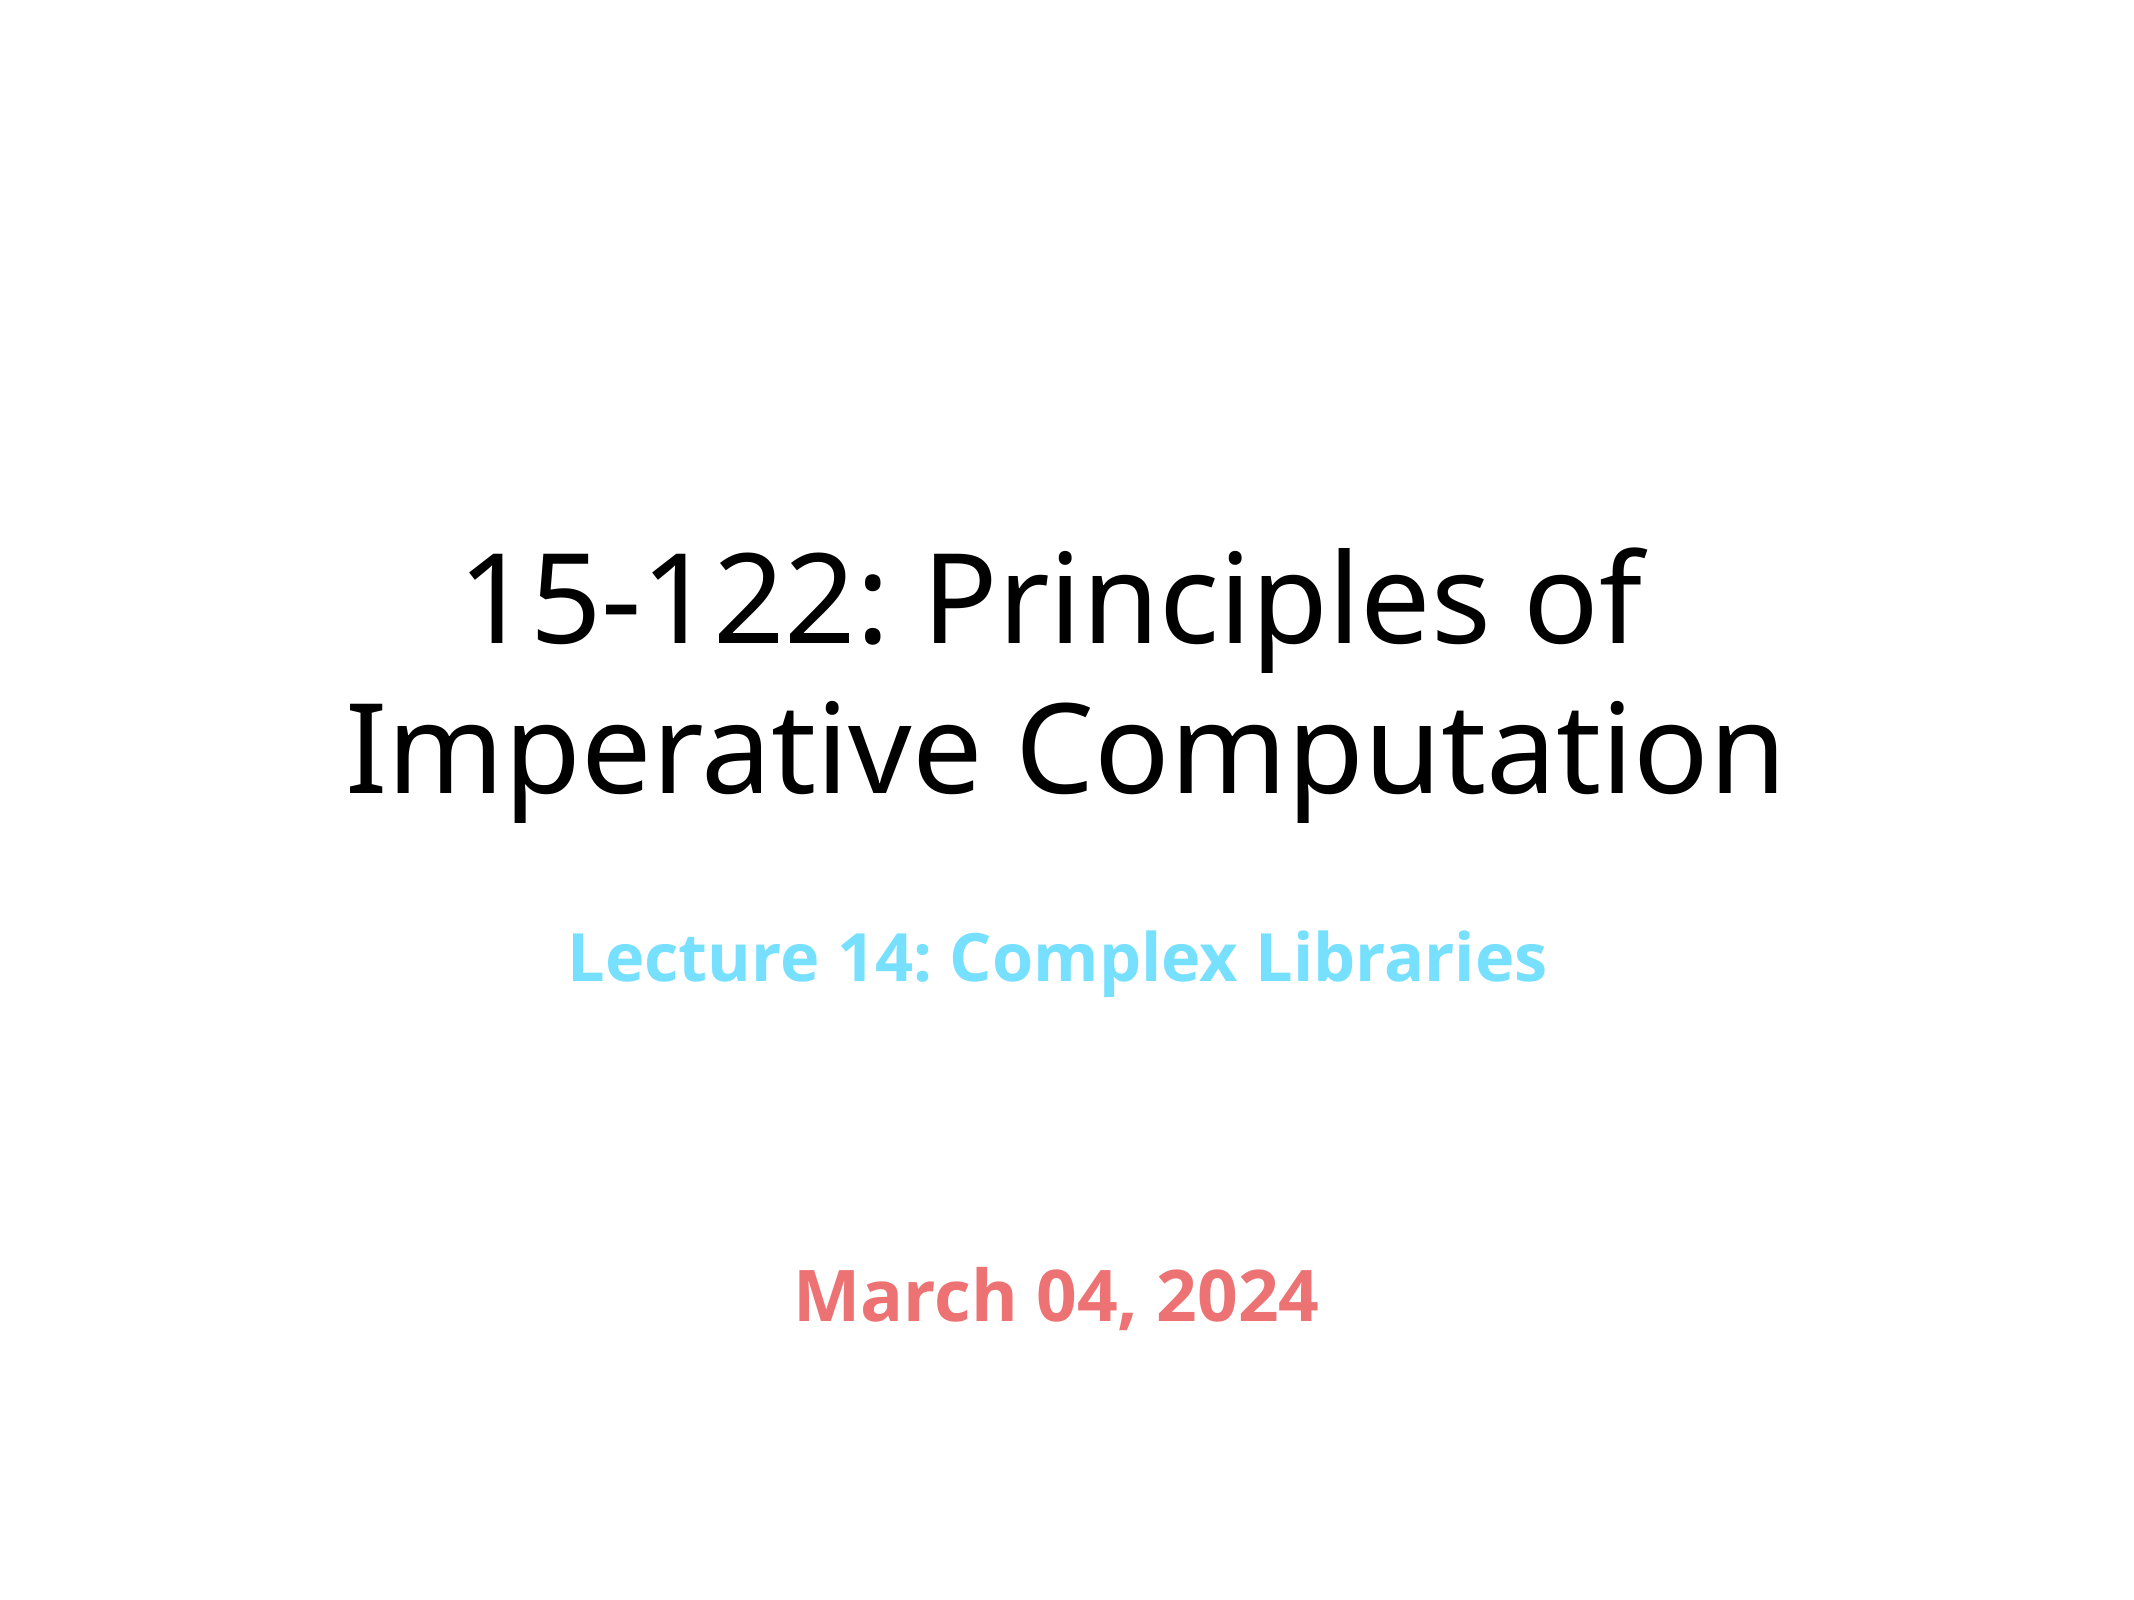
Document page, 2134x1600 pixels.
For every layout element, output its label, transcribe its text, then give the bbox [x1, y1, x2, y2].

subtitle Lecture 14: Complex Libraries March 04, 2024 [0, 906, 2134, 1495]
title 15-122: Principles of Imperative Computation [159, 496, 1974, 841]
